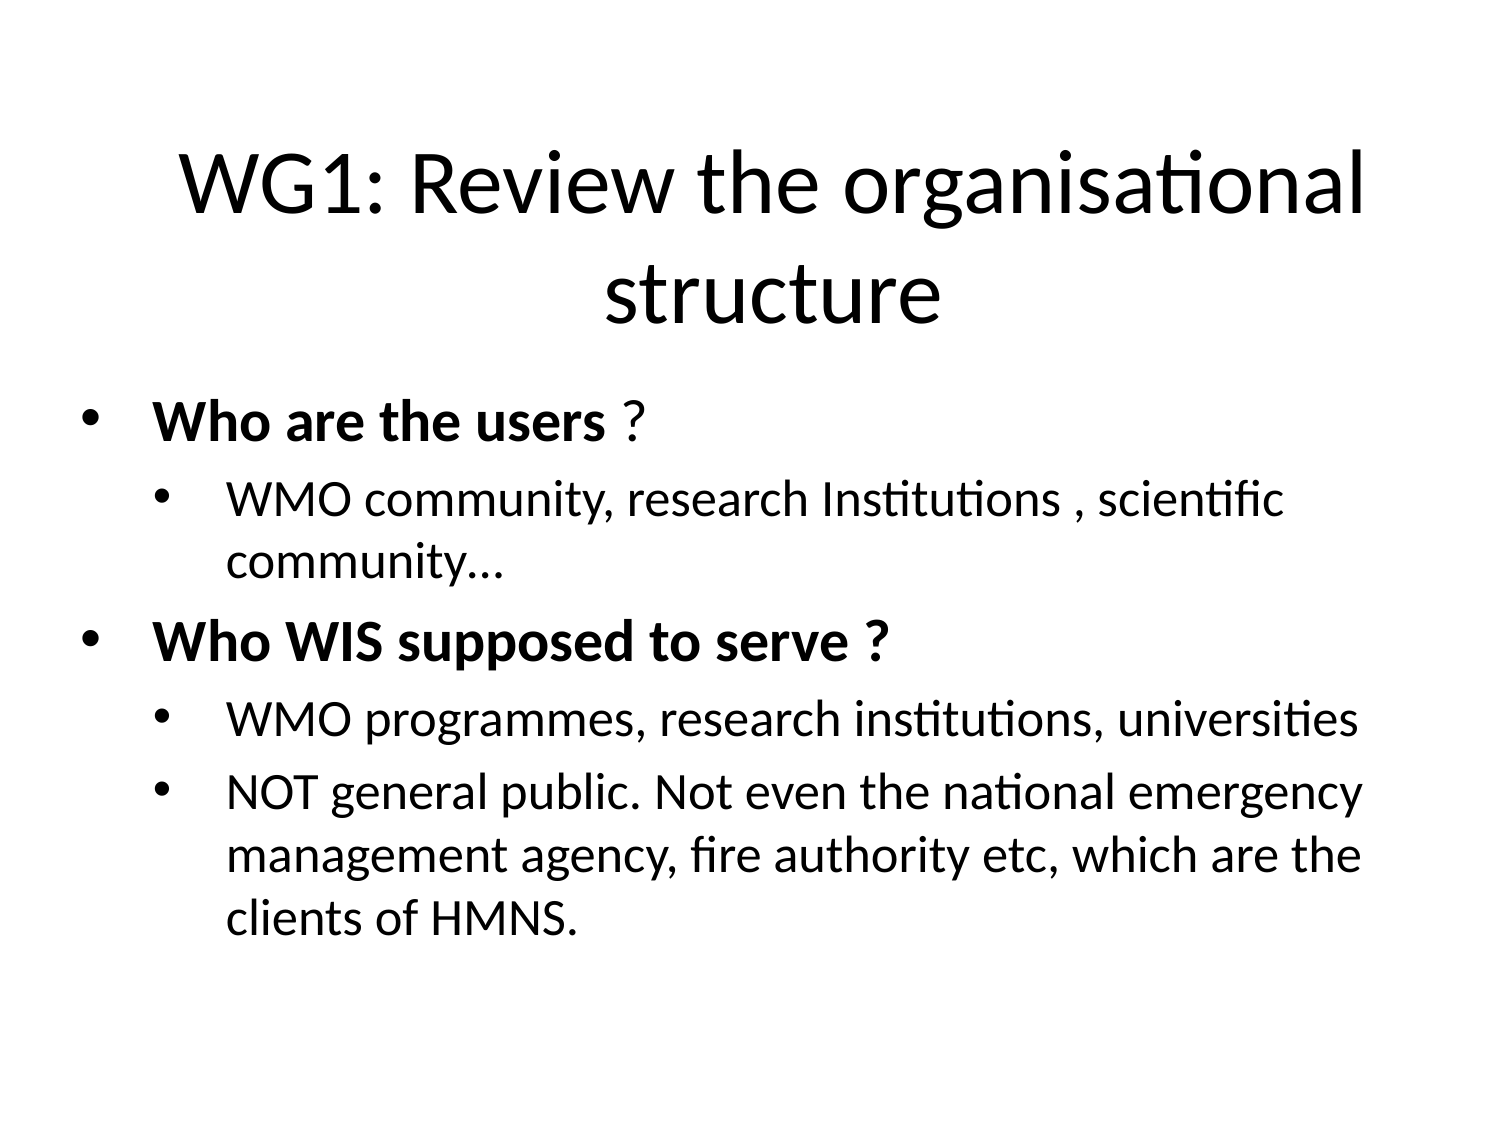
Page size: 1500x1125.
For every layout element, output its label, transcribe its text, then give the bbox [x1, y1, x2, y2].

subtitle Who are the users ? WMO community, research Institutions , scientific community… Who WIS supposed to serve ? WMO programmes, research institutions, universities NOT general public. Not even the national emergency management agency, fire authority etc, which are the clients of HMNS. [64, 373, 1459, 965]
title WG1: Review the organisational structure [76, 90, 1471, 374]
